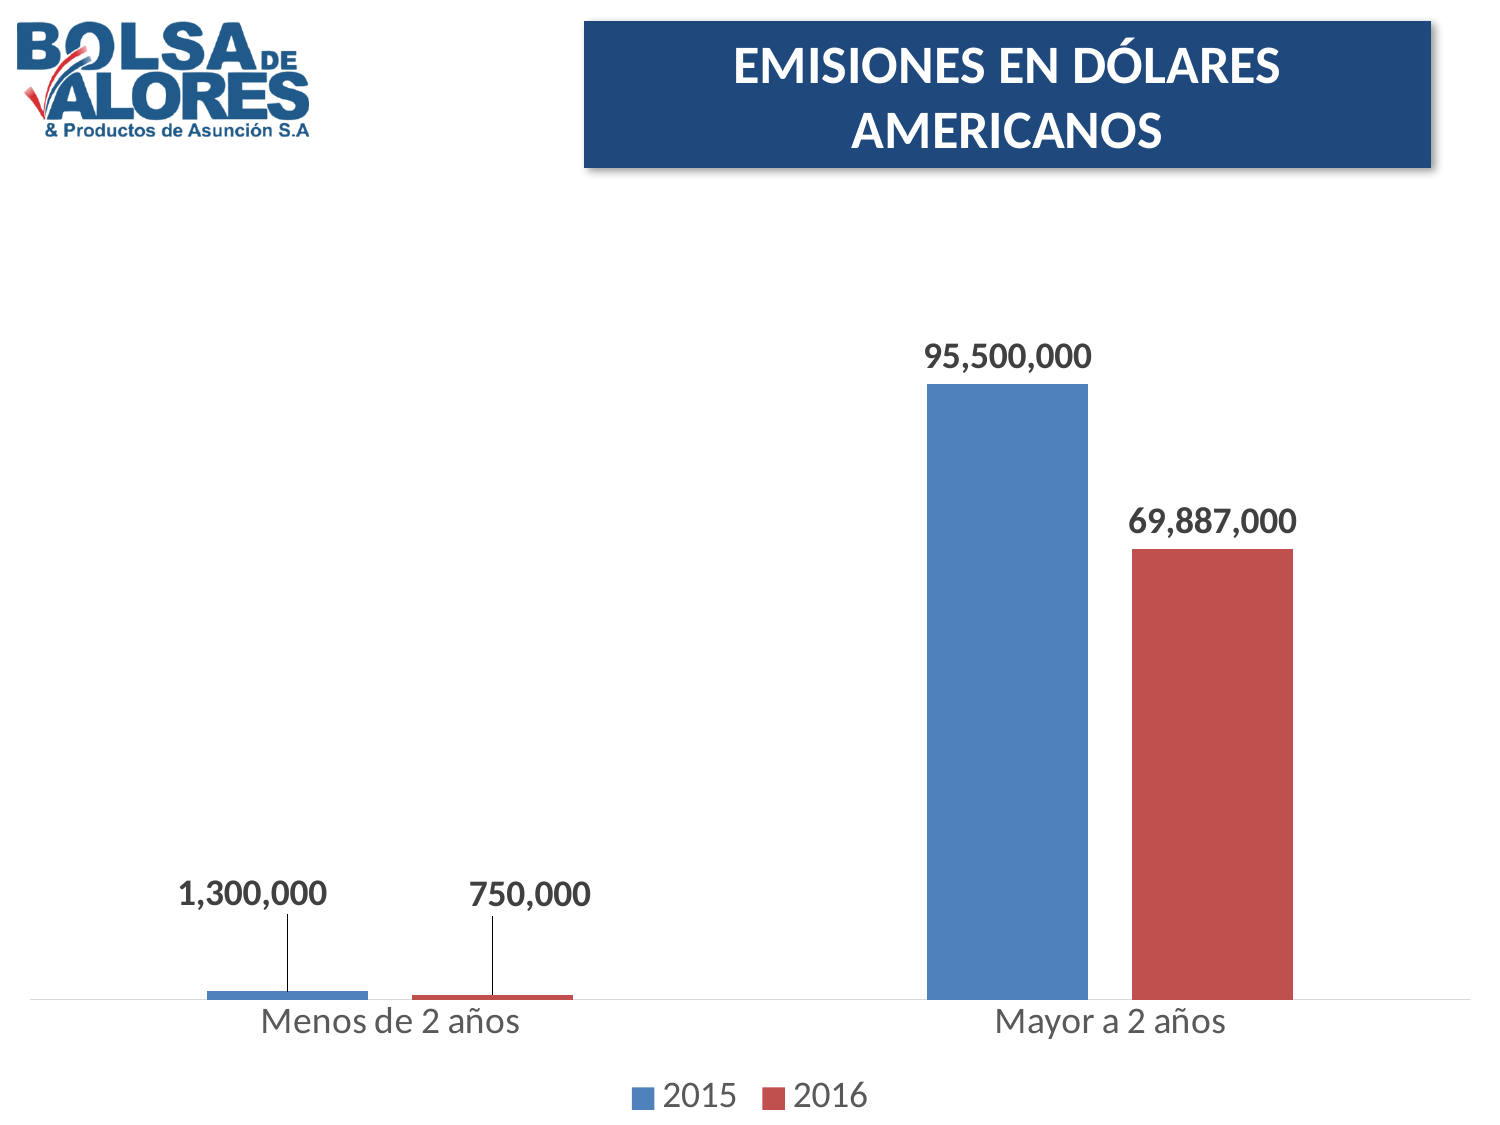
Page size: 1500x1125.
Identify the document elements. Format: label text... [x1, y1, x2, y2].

title Emisiones en dólares americanos [584, 21, 1431, 168]
chart [0, 207, 1500, 1125]
picture [17, 20, 309, 137]
